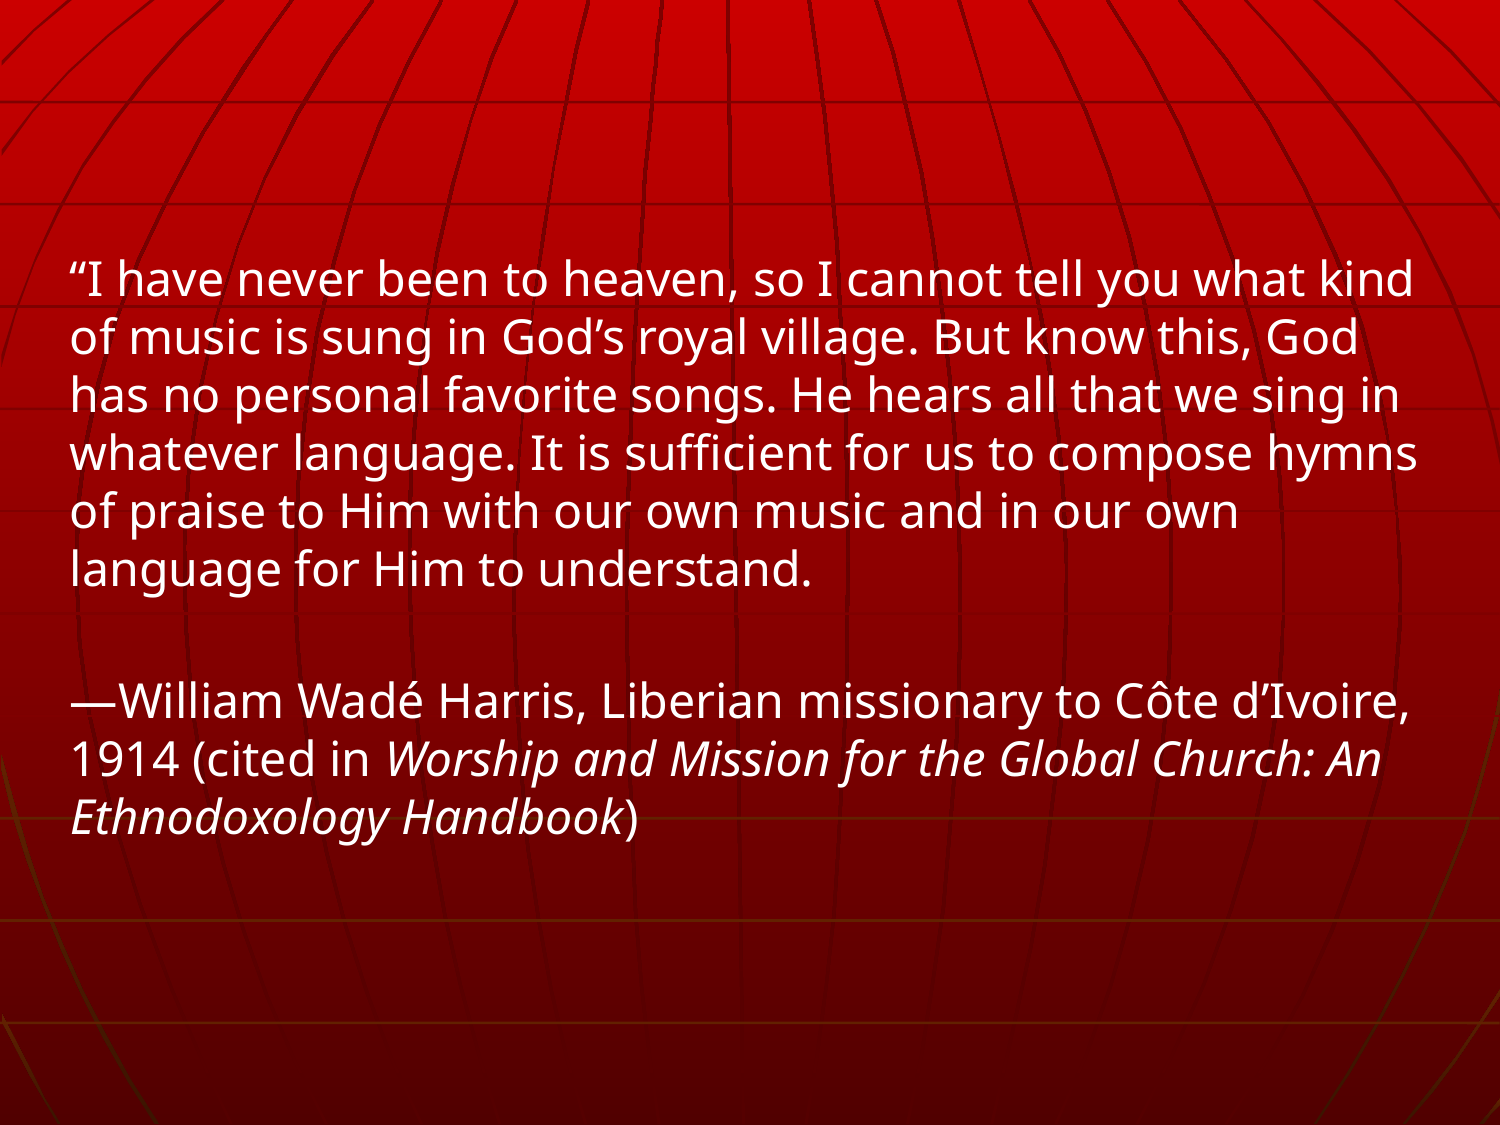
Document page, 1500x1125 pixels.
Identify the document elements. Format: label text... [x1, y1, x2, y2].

list “I have never been to heaven, so I cannot tell you what kind of music is sung in God’s royal village. But know this, God has no personal favorite songs. He hears all that we sing in whatever language. It is sufficient for us to compose hymns of praise to Him with our own music and in our own language for Him to understand. —William Wadé Harris, Liberian missionary to Côte d’Ivoire, 1914 (cited in Worship and Mission for the Global Church: An Ethnodoxology Handbook) [61, 126, 1438, 871]
